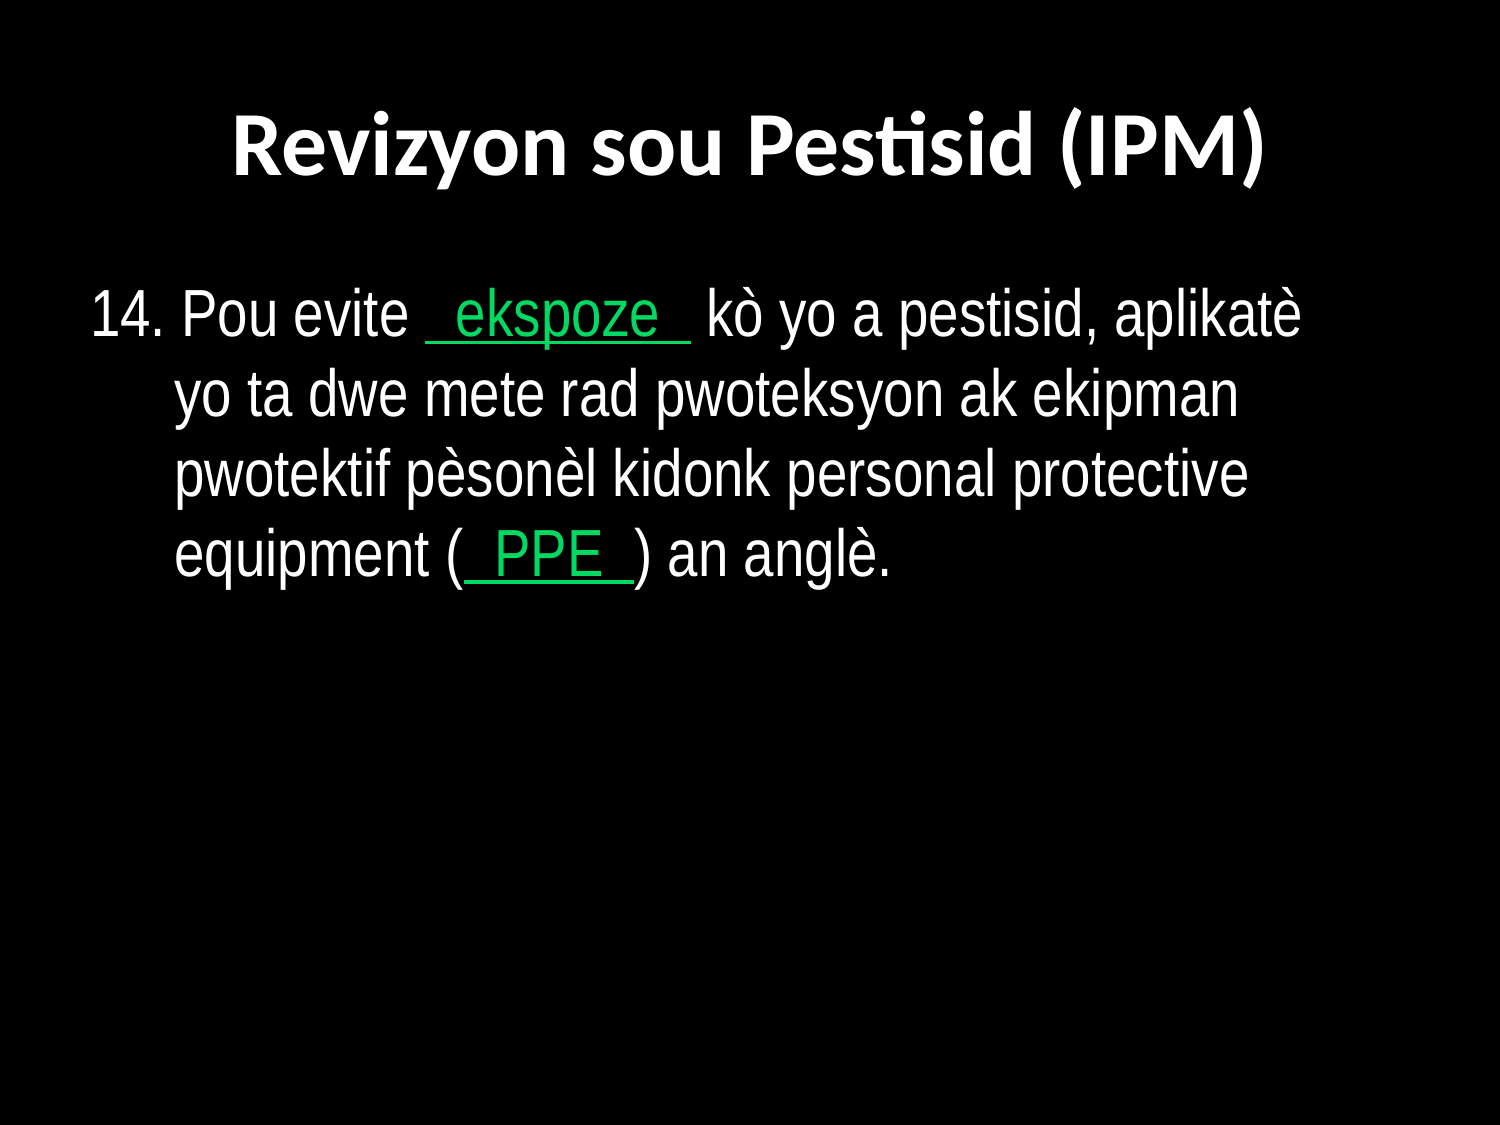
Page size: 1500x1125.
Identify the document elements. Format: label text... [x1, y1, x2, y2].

title Revizyon sou Pestisid (IPM) [75, 45, 1425, 233]
list 14. Pou evite ekspoze kò yo a pestisid, aplikatè yo ta dwe mete rad pwoteksyon ak ekipman pwotektif pèsonèl kidonk personal protective equipment ( PPE ) an anglè. [75, 262, 1350, 1005]
